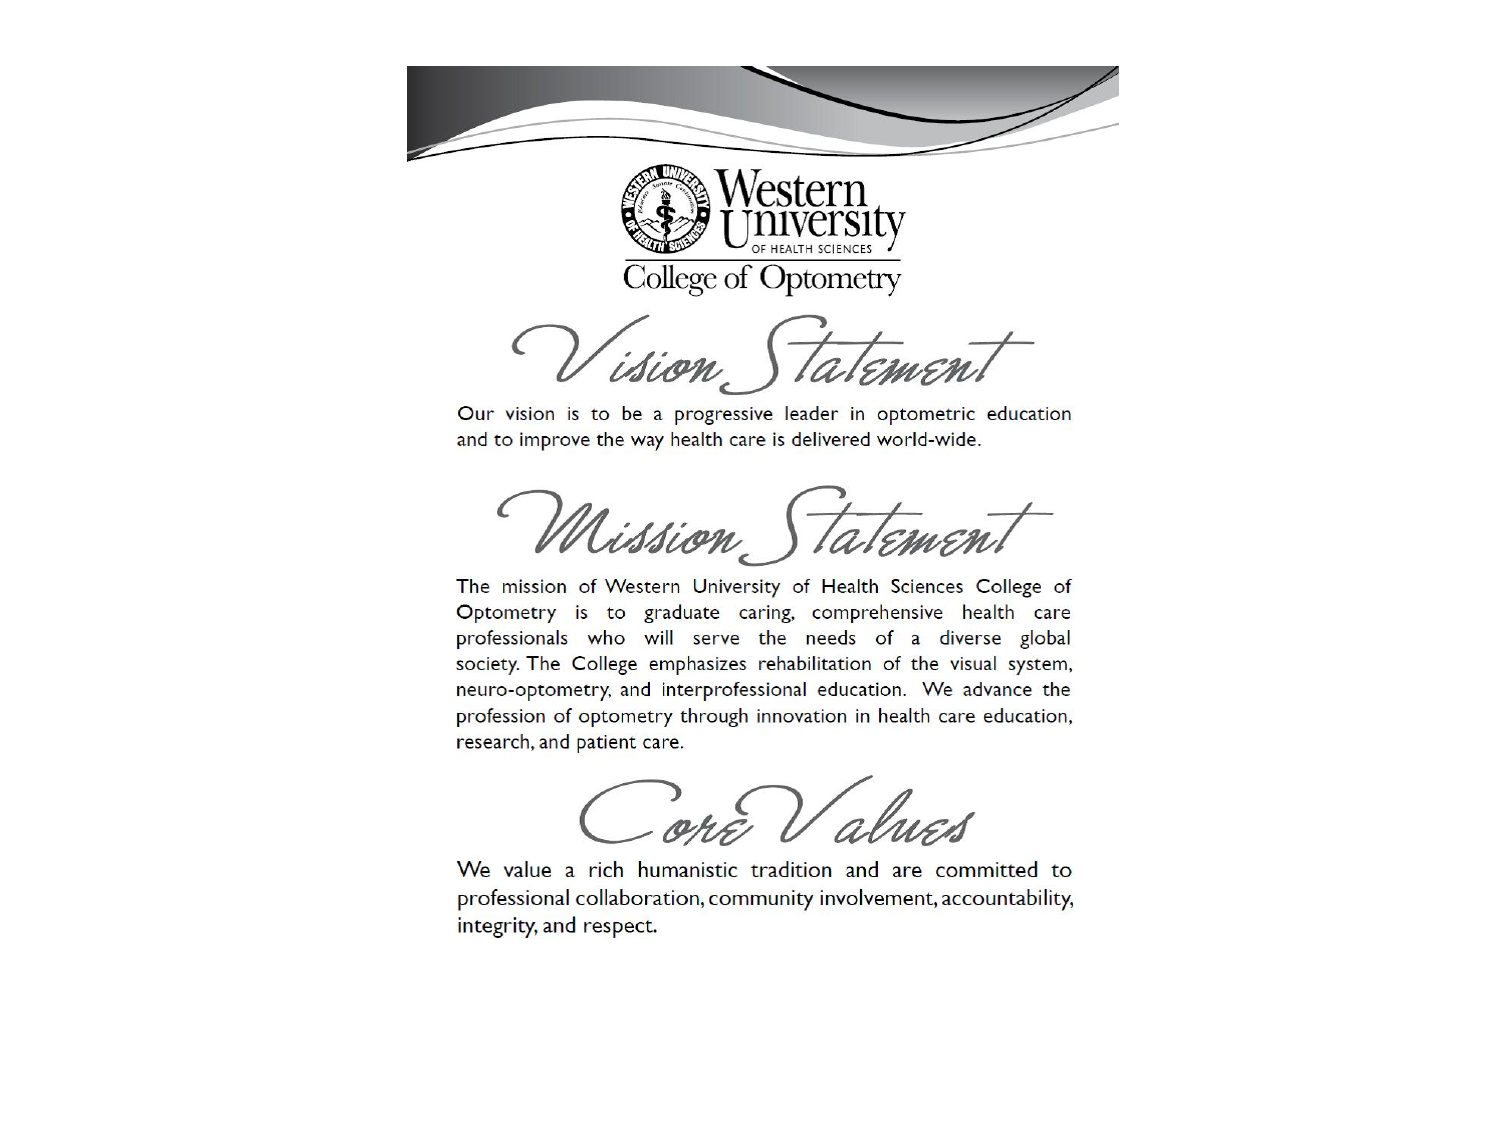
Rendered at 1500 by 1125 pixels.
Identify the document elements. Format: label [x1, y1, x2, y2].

picture [407, 66, 1119, 942]
